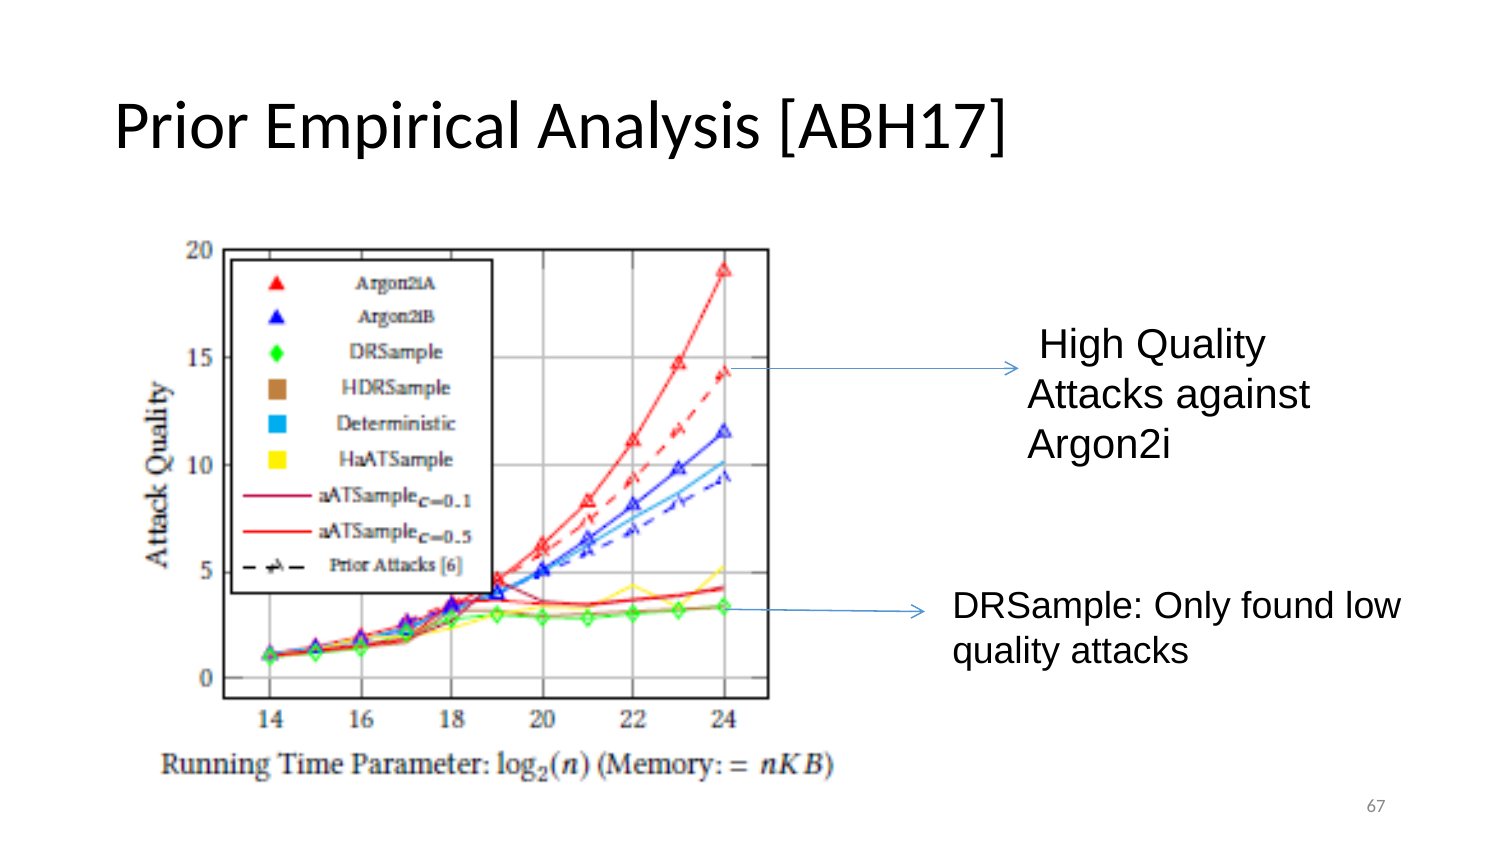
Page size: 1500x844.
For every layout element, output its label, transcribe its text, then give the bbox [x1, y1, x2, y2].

slide_number 67 [1059, 782, 1397, 827]
text_box High Quality Attacks against Argon2i [1012, 309, 1425, 475]
text_box DRSample: Only found low quality attacks [937, 573, 1425, 679]
title Prior Empirical Analysis [ABH17] [103, 44, 1397, 208]
picture [74, 221, 876, 790]
